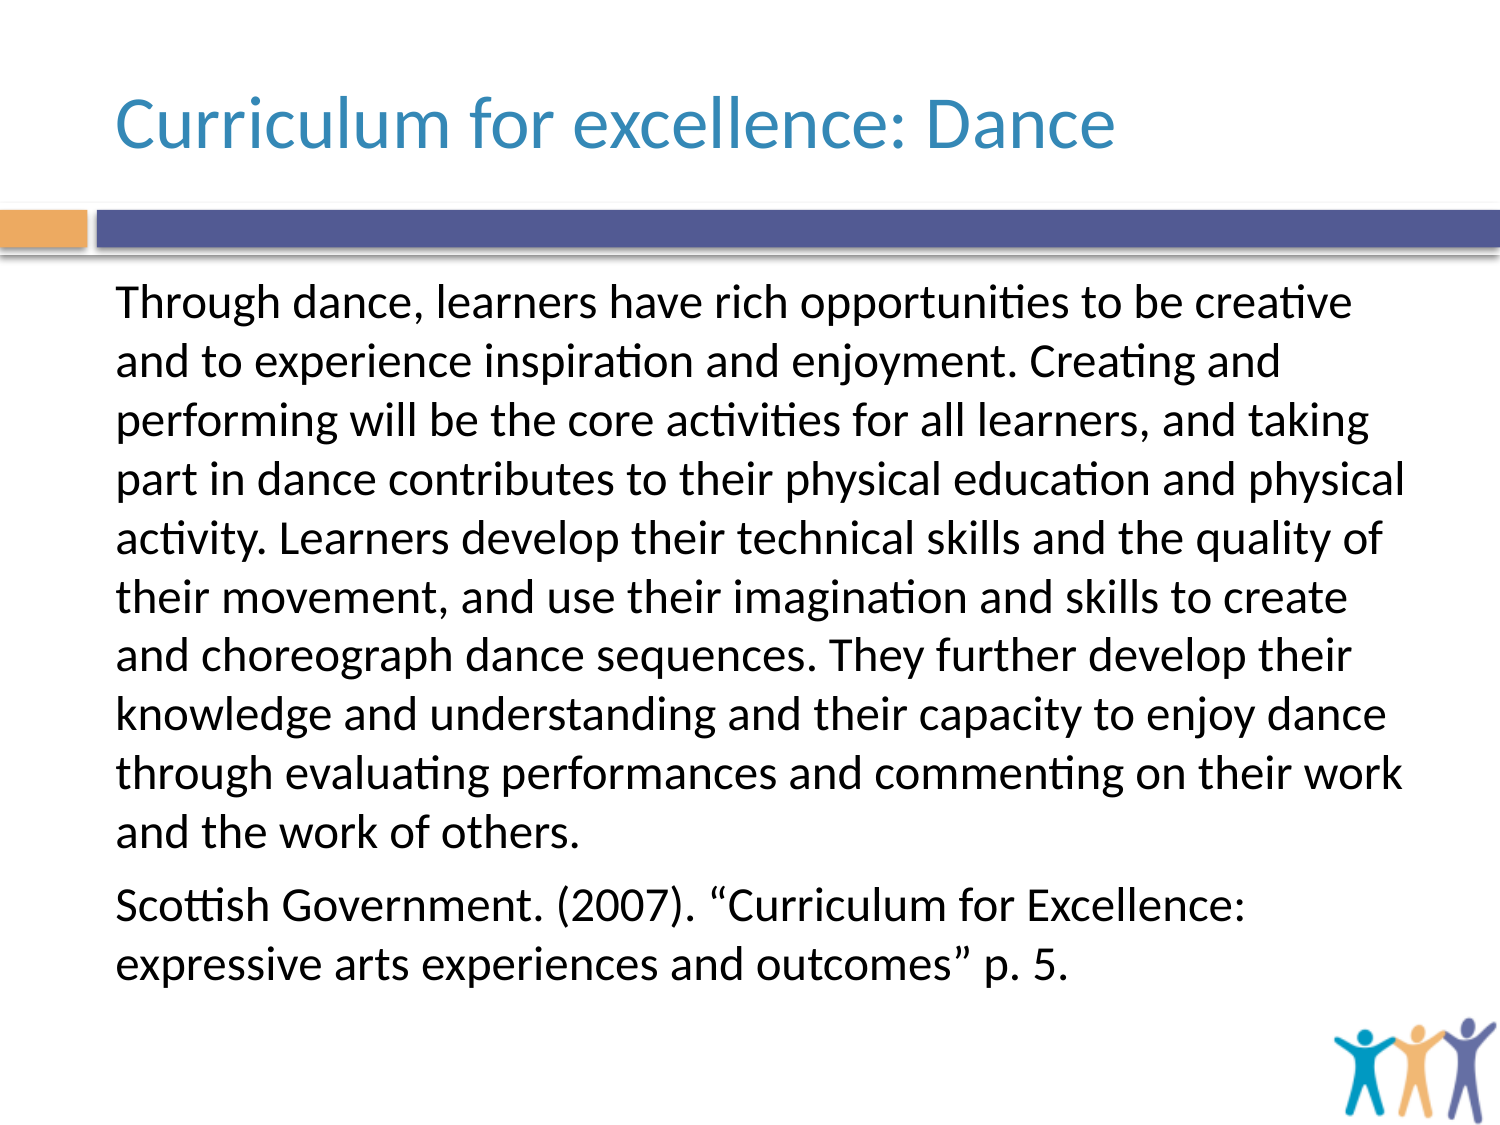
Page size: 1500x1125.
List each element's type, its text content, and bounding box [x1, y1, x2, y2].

list Through dance, learners have rich opportunities to be creative and to experience inspiration and enjoyment. Creating and performing will be the core activities for all learners, and taking part in dance contributes to their physical education and physical activity. Learners develop their technical skills and the quality of their movement, and use their imagination and skills to create and choreograph dance sequences. They further develop their knowledge and understanding and their capacity to enjoy dance through evaluating performances and commenting on their work and the work of others. Scottish Government. (2007). “Curriculum for Excellence: expressive arts experiences and outcomes” p. 5. [100, 262, 1438, 1000]
title Curriculum for excellence: Dance [100, 37, 1438, 200]
